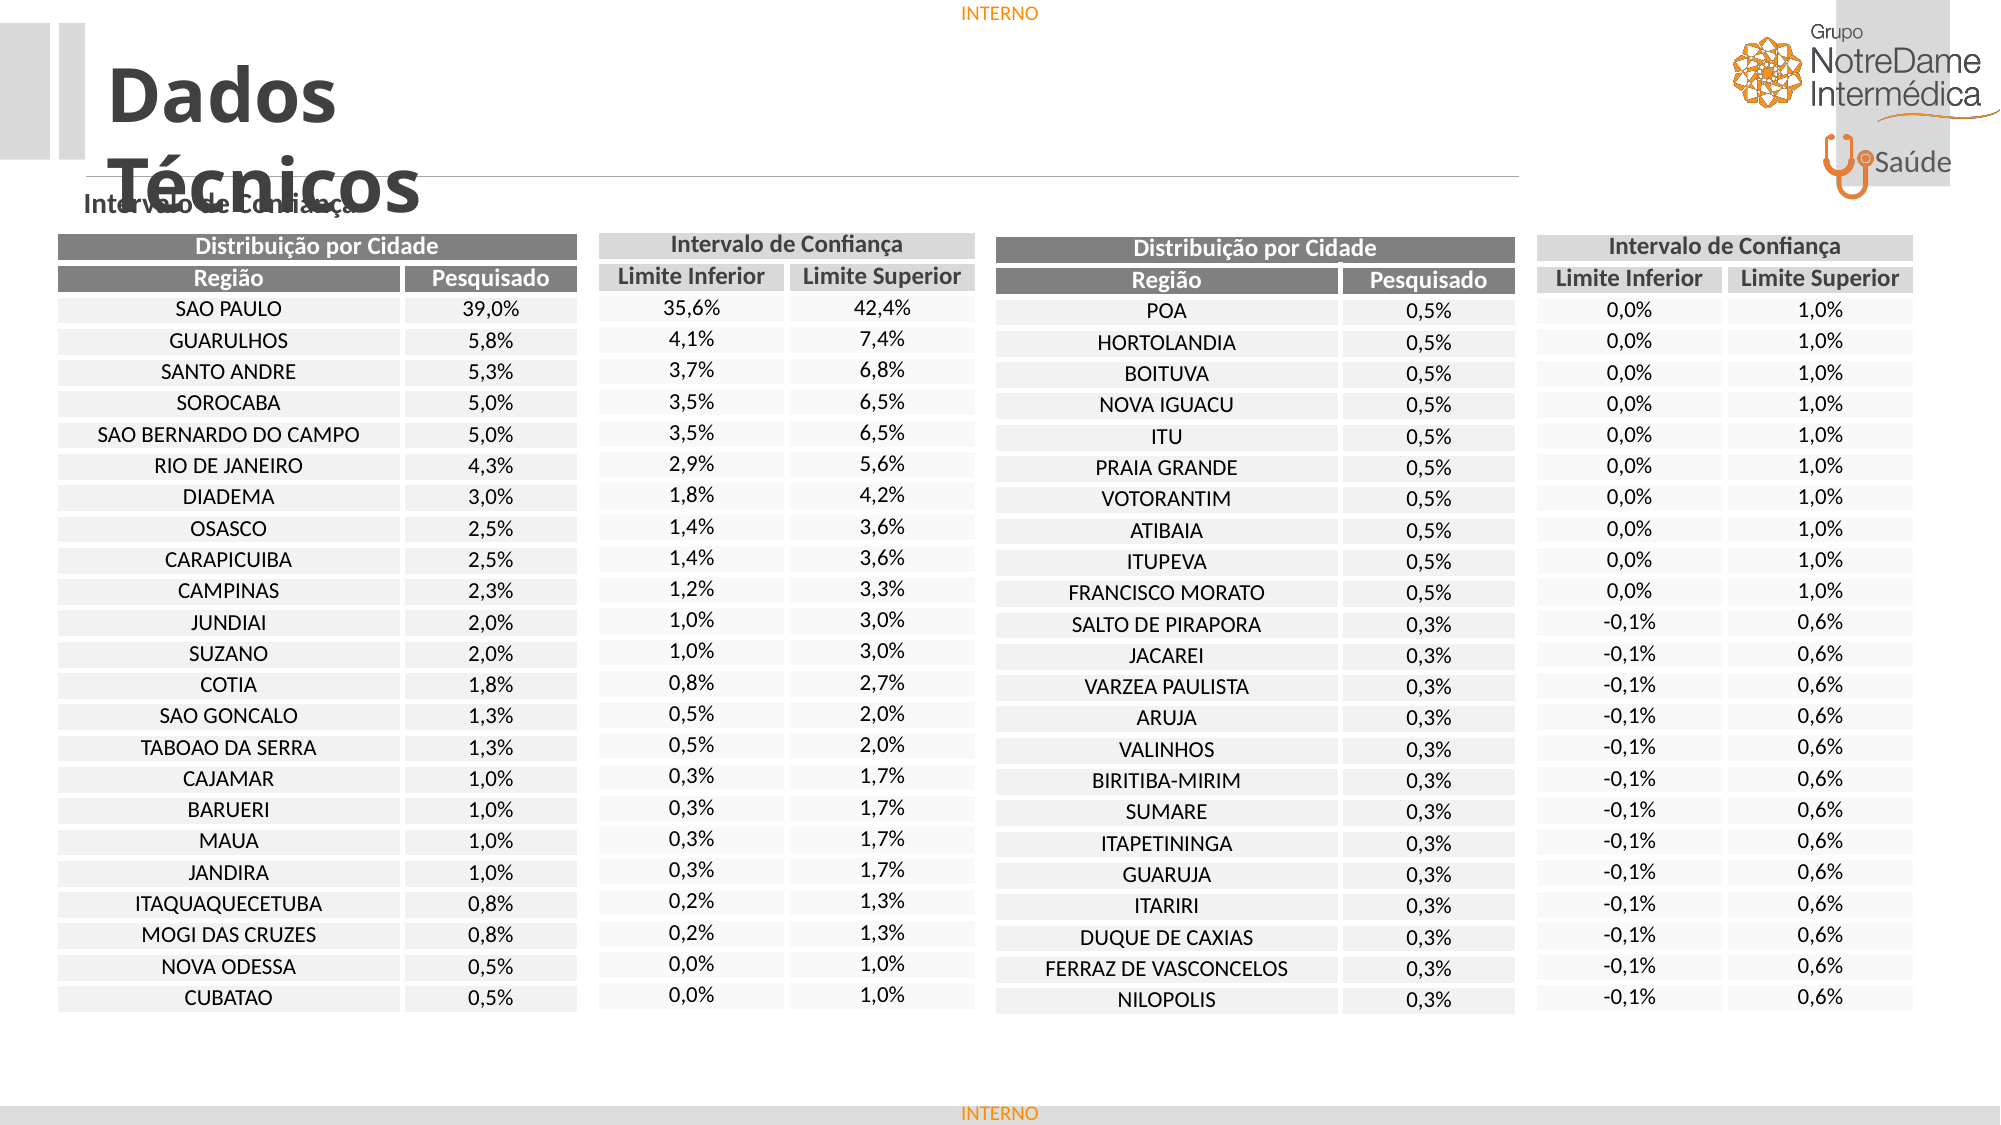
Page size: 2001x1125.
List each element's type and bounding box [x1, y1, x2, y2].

table_cell [58, 266, 400, 292]
table_cell [599, 921, 784, 947]
table_cell [405, 736, 577, 761]
table_cell [790, 327, 975, 353]
table_cell [1537, 767, 1722, 792]
table_cell [996, 957, 1338, 983]
table_cell [996, 456, 1338, 482]
table_cell [996, 706, 1338, 732]
table_header [599, 233, 975, 259]
table_cell [599, 577, 784, 603]
table_cell [790, 577, 975, 603]
table_cell [1537, 704, 1722, 730]
table_cell [1537, 829, 1722, 855]
table_cell [790, 390, 975, 415]
table_cell [790, 671, 975, 697]
table_header [996, 237, 1515, 263]
table_cell [405, 391, 577, 417]
table_cell [58, 548, 400, 574]
table_cell [1728, 298, 1913, 324]
table_cell [996, 425, 1338, 451]
table_cell [1728, 454, 1913, 480]
table_cell [58, 485, 400, 511]
table_cell [1343, 644, 1515, 670]
table_cell [996, 519, 1338, 544]
table_cell [1537, 329, 1722, 355]
table_cell [58, 423, 400, 448]
table_cell [1343, 800, 1515, 826]
table_cell [58, 892, 400, 918]
table_cell [1537, 548, 1722, 574]
table_header [58, 234, 577, 260]
table_cell [1343, 957, 1515, 983]
table_cell [405, 673, 577, 699]
table_cell [405, 517, 577, 542]
table_cell [58, 986, 400, 1012]
table_cell [1728, 923, 1913, 949]
table_cell [1537, 267, 1722, 293]
table_cell [1343, 769, 1515, 795]
table_cell [405, 360, 577, 386]
table_cell [1728, 329, 1913, 355]
table_cell [58, 579, 400, 605]
table_cell [405, 986, 577, 1012]
table_cell [790, 546, 975, 572]
table_cell [58, 955, 400, 981]
table_cell [790, 983, 975, 1009]
text_box [69, 39, 580, 229]
table_cell [996, 550, 1338, 576]
table_cell [58, 298, 400, 323]
table_cell [58, 673, 400, 699]
table_cell [599, 515, 784, 540]
table_cell [790, 359, 975, 384]
table_cell [1343, 425, 1515, 451]
table_cell [1343, 894, 1515, 920]
table_cell [599, 796, 784, 822]
table_cell [996, 894, 1338, 920]
table_cell [58, 830, 400, 855]
table_cell [58, 642, 400, 668]
table_cell [1537, 735, 1722, 761]
table_cell [599, 827, 784, 853]
table_cell [405, 955, 577, 981]
table_cell [1537, 985, 1722, 1011]
table_cell [405, 298, 577, 323]
table_cell [790, 858, 975, 884]
table_cell [599, 890, 784, 915]
table_cell [599, 452, 784, 478]
table_cell [790, 827, 975, 853]
table_cell [1728, 392, 1913, 418]
table_cell [1343, 675, 1515, 701]
table_cell [405, 485, 577, 511]
table_cell [1728, 486, 1913, 511]
table_cell [790, 640, 975, 665]
table_cell [599, 765, 784, 790]
table_cell [405, 798, 577, 824]
table_cell [58, 704, 400, 730]
table_cell [1728, 860, 1913, 886]
table_cell [790, 921, 975, 947]
table_cell [996, 863, 1338, 889]
table_cell [1728, 829, 1913, 855]
picture [1733, 24, 2000, 122]
table_cell [58, 329, 400, 355]
table_cell [1537, 892, 1722, 917]
table_cell [1343, 456, 1515, 482]
table_cell [1343, 550, 1515, 576]
table_cell [1728, 579, 1913, 605]
table_cell [599, 421, 784, 447]
table_cell [405, 266, 577, 292]
table_cell [405, 579, 577, 605]
table_cell [1343, 988, 1515, 1014]
table_cell [1343, 738, 1515, 764]
table_cell [1537, 673, 1722, 699]
table_cell [1537, 798, 1722, 824]
table_cell [996, 393, 1338, 419]
table_cell [996, 832, 1338, 857]
table_cell [1728, 767, 1913, 792]
table_cell [790, 796, 975, 822]
table_cell [1728, 610, 1913, 636]
table_cell [1537, 923, 1722, 949]
table_cell [58, 736, 400, 761]
table_cell [599, 640, 784, 665]
table_cell [405, 548, 577, 574]
table_cell [1537, 610, 1722, 636]
table_cell [790, 733, 975, 759]
table_cell [790, 702, 975, 728]
table_cell [996, 487, 1338, 513]
table_cell [1343, 362, 1515, 388]
table_cell [58, 798, 400, 824]
table_cell [599, 296, 784, 322]
table_cell [58, 861, 400, 887]
table_cell [790, 452, 975, 478]
table_cell [1537, 642, 1722, 667]
table_cell [599, 952, 784, 978]
table_cell [599, 390, 784, 415]
table_cell [58, 360, 400, 386]
table_cell [1537, 954, 1722, 980]
table_cell [405, 454, 577, 480]
table_cell [996, 300, 1338, 325]
table_cell [58, 517, 400, 542]
table_cell [1343, 863, 1515, 889]
table_cell [599, 359, 784, 384]
table_cell [996, 581, 1338, 607]
table_cell [1728, 735, 1913, 761]
table_cell [58, 767, 400, 793]
table_cell [1343, 581, 1515, 607]
table_cell [1343, 706, 1515, 732]
table_cell [599, 264, 784, 291]
table_cell [58, 923, 400, 949]
table_cell [405, 642, 577, 668]
table_cell [1343, 268, 1515, 294]
table_cell [599, 546, 784, 572]
table_cell [996, 613, 1338, 638]
table_cell [1537, 454, 1722, 480]
table_cell [1537, 423, 1722, 449]
table_cell [1537, 392, 1722, 418]
table_cell [790, 952, 975, 978]
table_cell [58, 454, 400, 480]
table_cell [1343, 487, 1515, 513]
table_cell [58, 391, 400, 417]
table_cell [790, 483, 975, 509]
table_cell [996, 738, 1338, 764]
table_cell [599, 702, 784, 728]
table_cell [1728, 267, 1913, 293]
table_cell [599, 608, 784, 634]
table_cell [1537, 298, 1722, 324]
table_cell [996, 769, 1338, 795]
table_cell [1728, 704, 1913, 730]
table_cell [996, 988, 1338, 1014]
table_cell [405, 704, 577, 730]
table_cell [1728, 642, 1913, 667]
table_cell [1728, 954, 1913, 980]
table_cell [996, 644, 1338, 670]
table_cell [58, 610, 400, 636]
table_cell [1728, 423, 1913, 449]
table_cell [996, 926, 1338, 951]
table_cell [1343, 331, 1515, 357]
table_cell [1537, 860, 1722, 886]
table_cell [599, 483, 784, 509]
table_cell [1537, 579, 1722, 605]
table_cell [996, 675, 1338, 701]
table_cell [1343, 613, 1515, 638]
table_cell [405, 610, 577, 636]
table_cell [405, 767, 577, 793]
table_cell [790, 765, 975, 790]
table_cell [790, 890, 975, 915]
table_cell [1537, 517, 1722, 542]
table_cell [1728, 985, 1913, 1011]
table_cell [996, 268, 1338, 294]
table_cell [405, 423, 577, 448]
table_cell [1343, 832, 1515, 857]
table_cell [1728, 673, 1913, 699]
table_cell [599, 327, 784, 353]
table_cell [1728, 361, 1913, 386]
table_cell [599, 733, 784, 759]
table_cell [790, 608, 975, 634]
table_cell [1728, 548, 1913, 574]
table_cell [599, 671, 784, 697]
table_cell [1728, 517, 1913, 542]
table_header [1537, 235, 1913, 261]
table_cell [405, 830, 577, 855]
table_cell [1728, 798, 1913, 824]
table_cell [1343, 300, 1515, 325]
table_cell [1728, 892, 1913, 917]
table_cell [996, 800, 1338, 826]
table_cell [790, 515, 975, 540]
table_cell [405, 892, 577, 918]
table_cell [599, 983, 784, 1009]
table_cell [996, 362, 1338, 388]
table_cell [1343, 393, 1515, 419]
table_cell [1343, 926, 1515, 951]
table_cell [405, 923, 577, 949]
table_cell [599, 858, 784, 884]
table_cell [790, 264, 975, 291]
table_cell [1537, 361, 1722, 386]
table_cell [996, 331, 1338, 357]
table_cell [790, 296, 975, 322]
table_cell [1537, 486, 1722, 511]
table_cell [790, 421, 975, 447]
table_cell [405, 329, 577, 355]
table_cell [1343, 519, 1515, 544]
table_cell [405, 861, 577, 887]
picture [1813, 131, 1884, 202]
